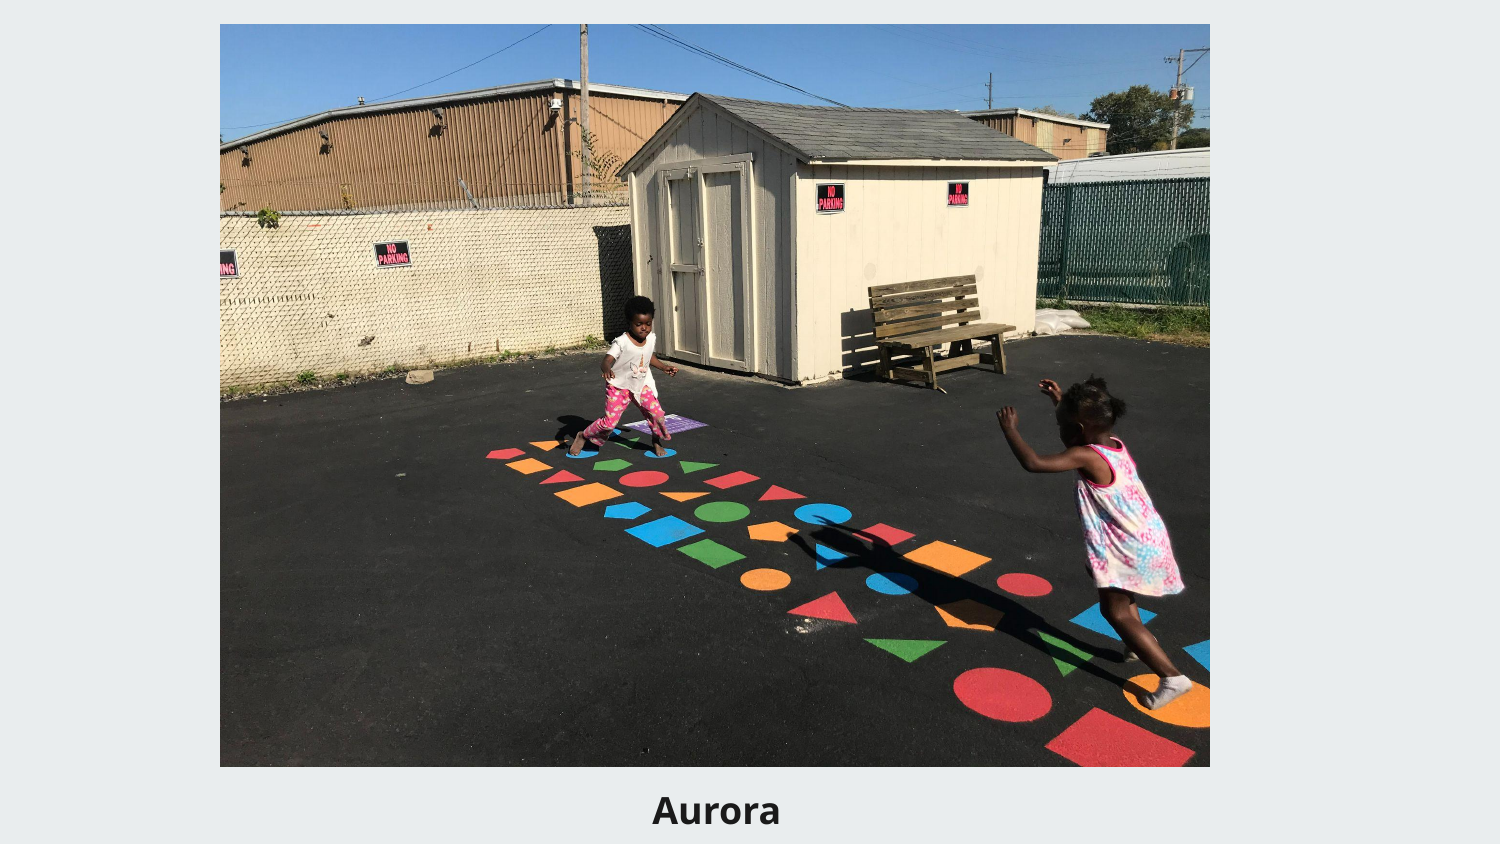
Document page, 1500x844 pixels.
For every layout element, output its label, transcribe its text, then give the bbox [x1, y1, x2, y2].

picture [220, 24, 1211, 767]
title Aurora [18, 769, 1416, 844]
